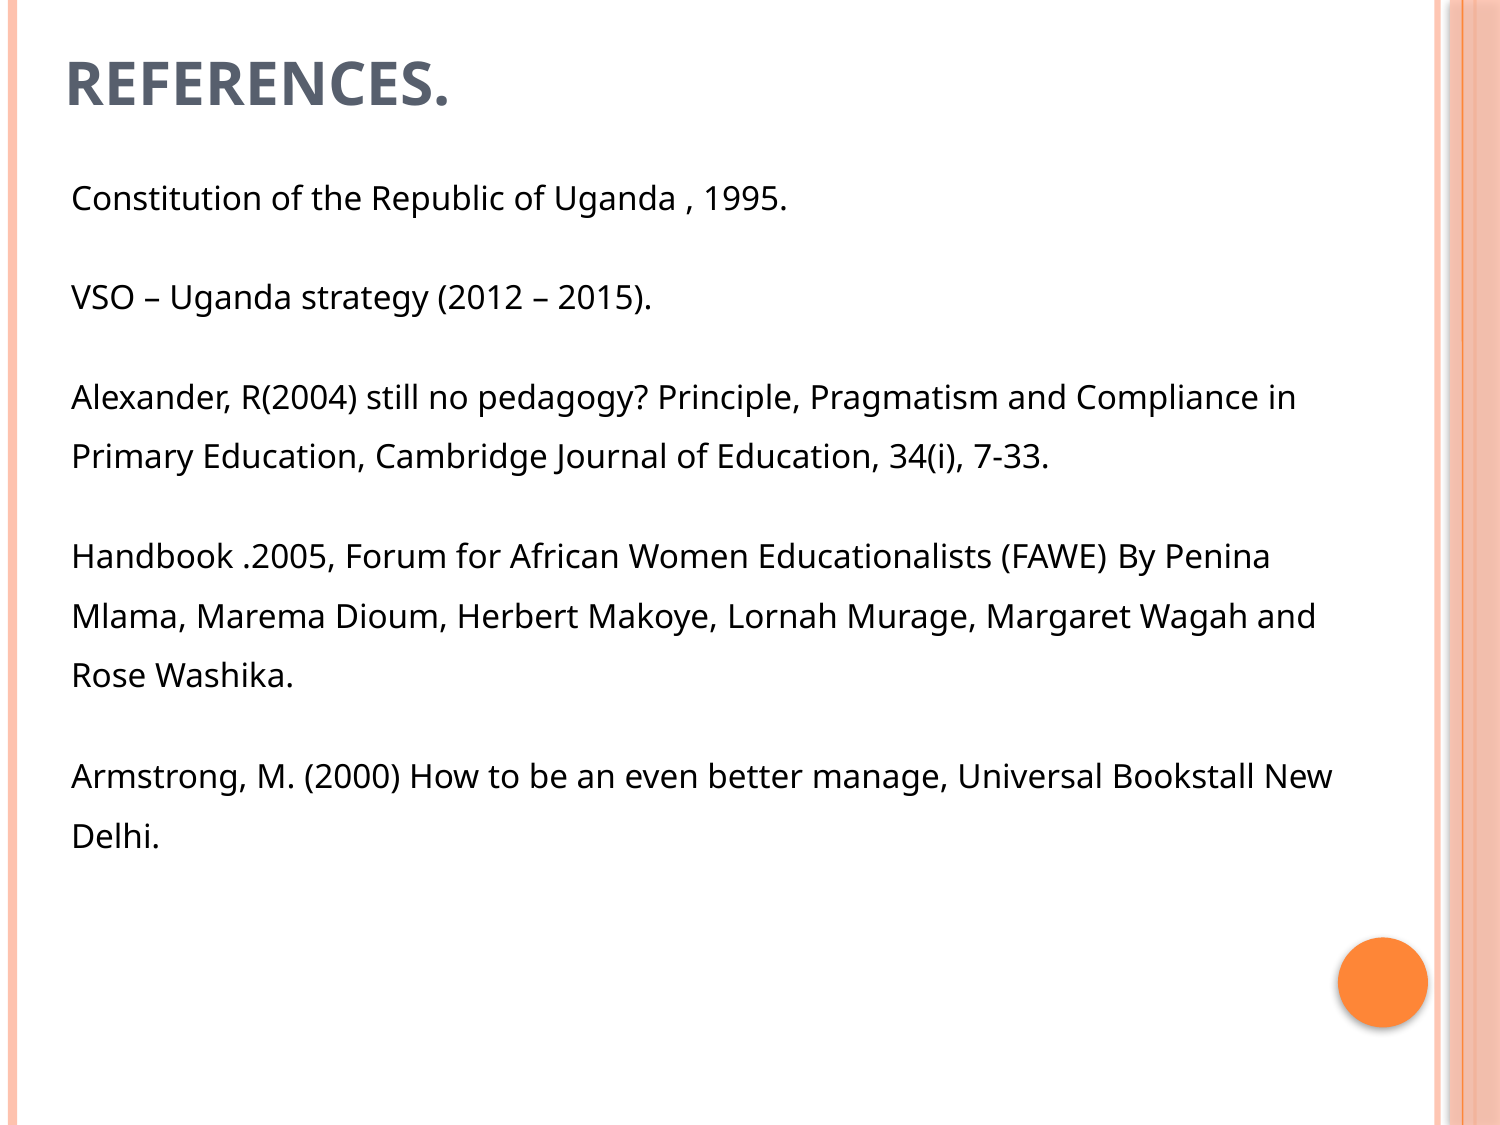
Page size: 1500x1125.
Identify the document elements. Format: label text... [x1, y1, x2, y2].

text_box Constitution of the Republic of Uganda , 1995. VSO – Uganda strategy (2012 – 2015). Alexander, R(2004) still no pedagogy? Principle, Pragmatism and Compliance in Primary Education, Cambridge Journal of Education, 34(i), 7-33. Handbook .2005, Forum for African Women Educationalists (FAWE) By Penina Mlama, Marema Dioum, Herbert Makoye, Lornah Murage, Margaret Wagah and Rose Washika. Armstrong, M. (2000) How to be an even better manage, Universal Bookstall New Delhi. [0, 149, 1363, 903]
title REFERENCES. [49, 37, 1450, 200]
